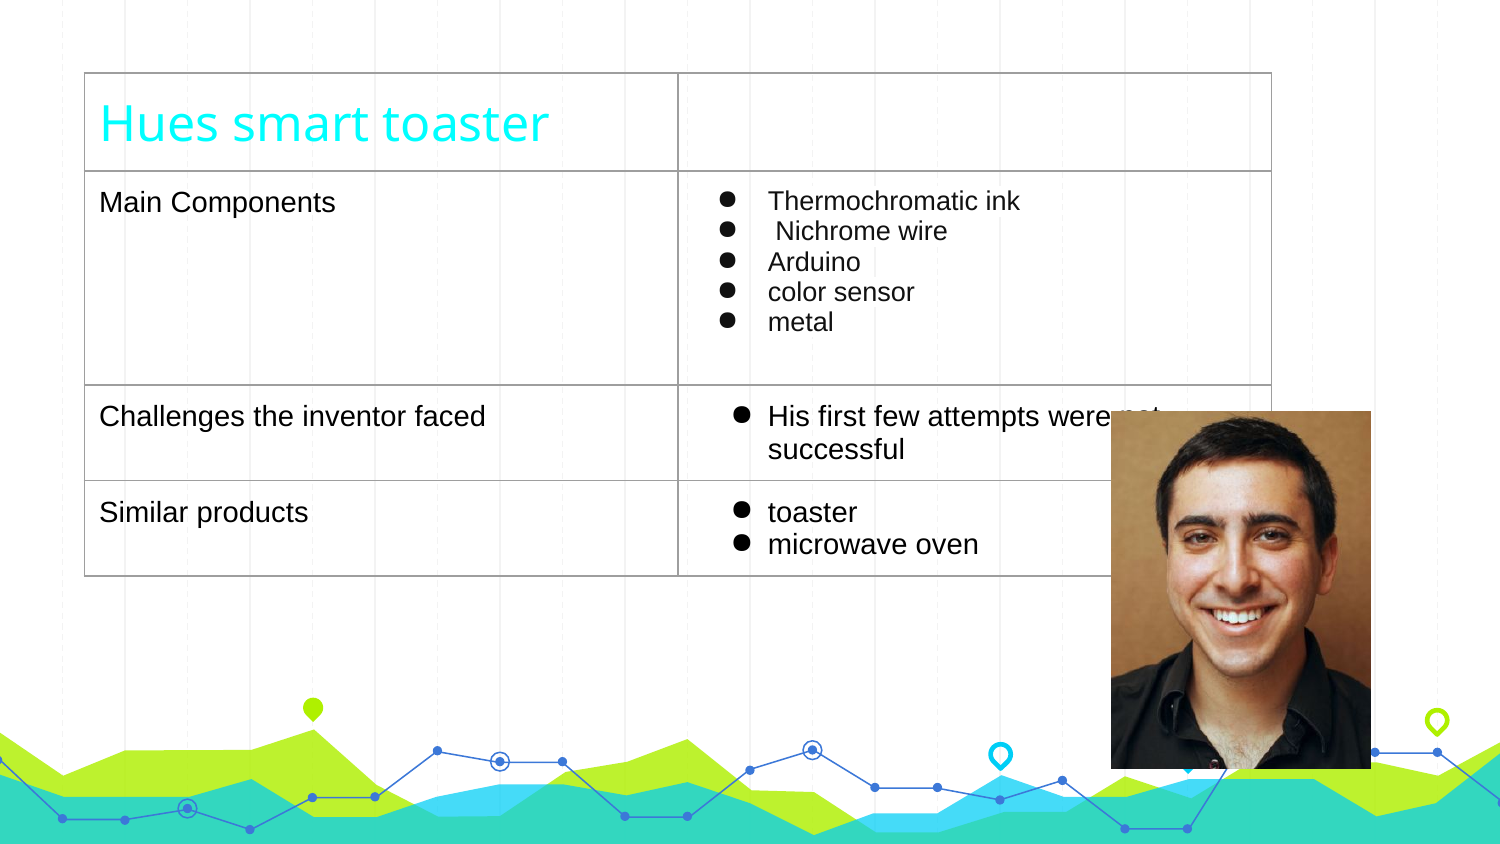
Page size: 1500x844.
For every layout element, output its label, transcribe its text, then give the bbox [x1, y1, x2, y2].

table_cell toaster microwave oven [679, 481, 1106, 575]
table_header Hues smart toaster [85, 74, 677, 170]
table_cell Main Components [85, 172, 677, 384]
table_cell Thermochromatic ink Nichrome wire Arduino color sensor metal [679, 172, 1271, 384]
table_cell Challenges the inventor faced [85, 386, 677, 480]
table_cell His first few attempts were not successful [679, 386, 1271, 480]
table_header [679, 74, 1271, 170]
picture [1111, 410, 1371, 770]
table_cell Similar products [85, 481, 677, 575]
